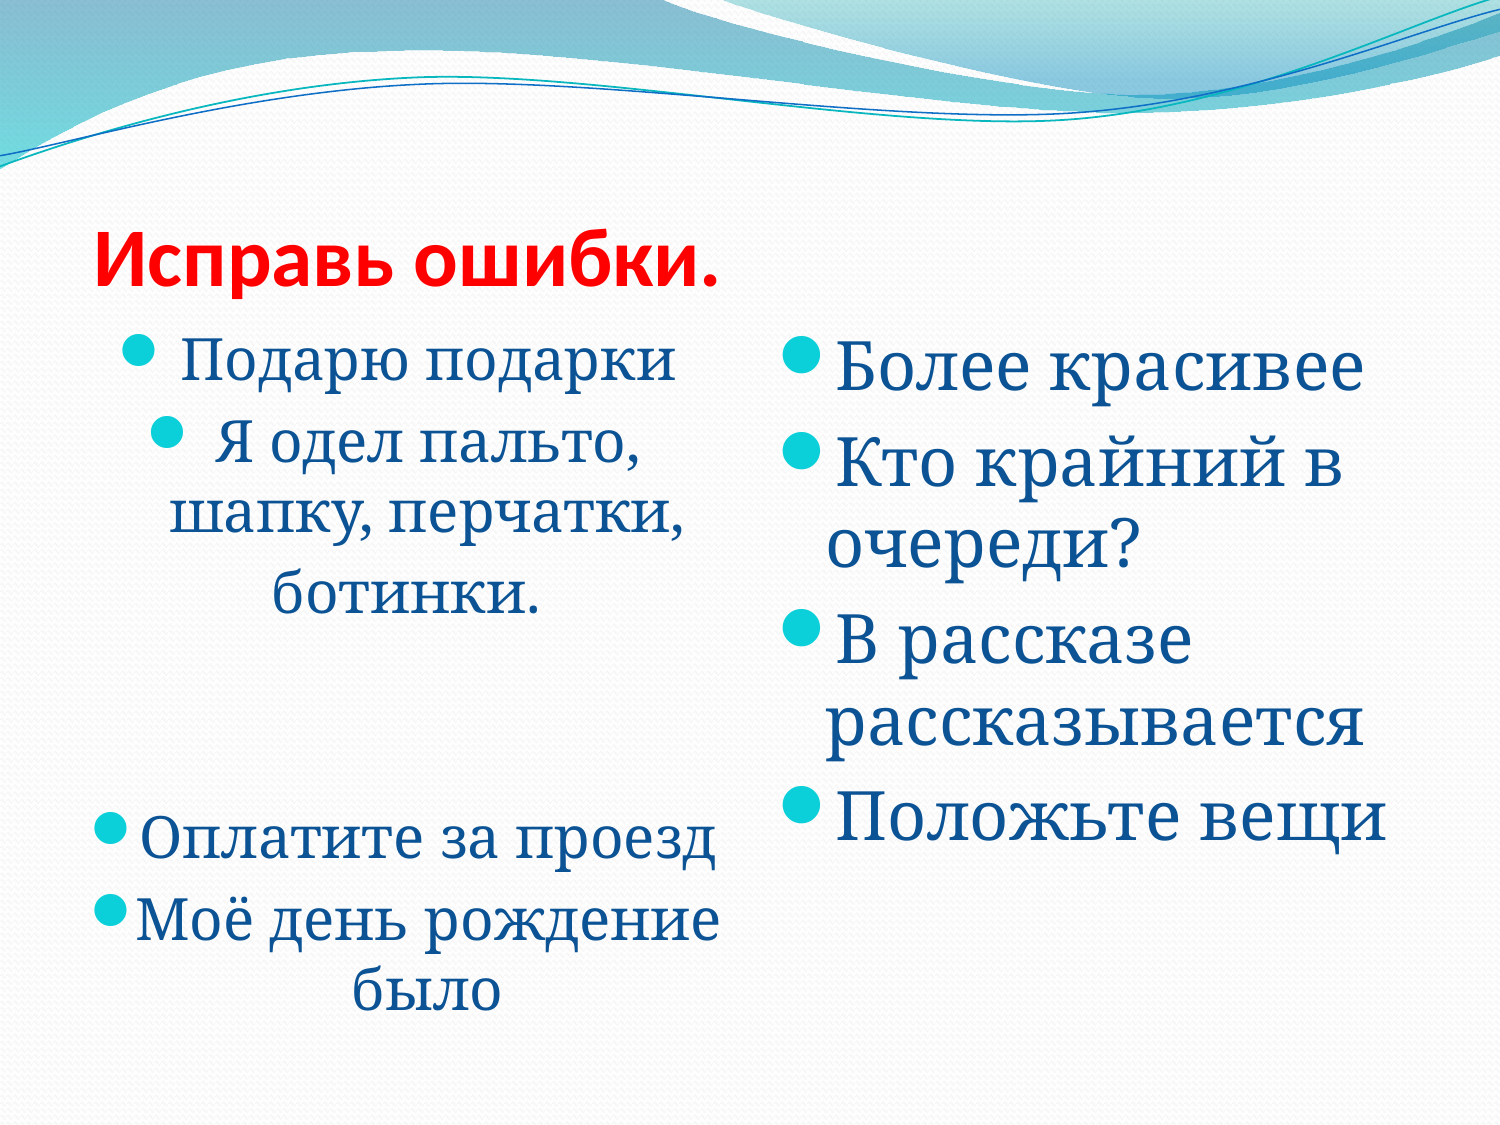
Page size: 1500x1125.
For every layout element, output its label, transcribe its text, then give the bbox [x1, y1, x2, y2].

list Более красивее Кто крайний в очереди? В рассказе рассказывается Положьте вещи [762, 314, 1425, 1043]
list Подарю подарки Я одел пальто, шапку, перчатки, ботинки. Оплатите за проезд Моё день рождение было [75, 314, 738, 1043]
title Исправь ошибки. [75, 115, 1425, 303]
